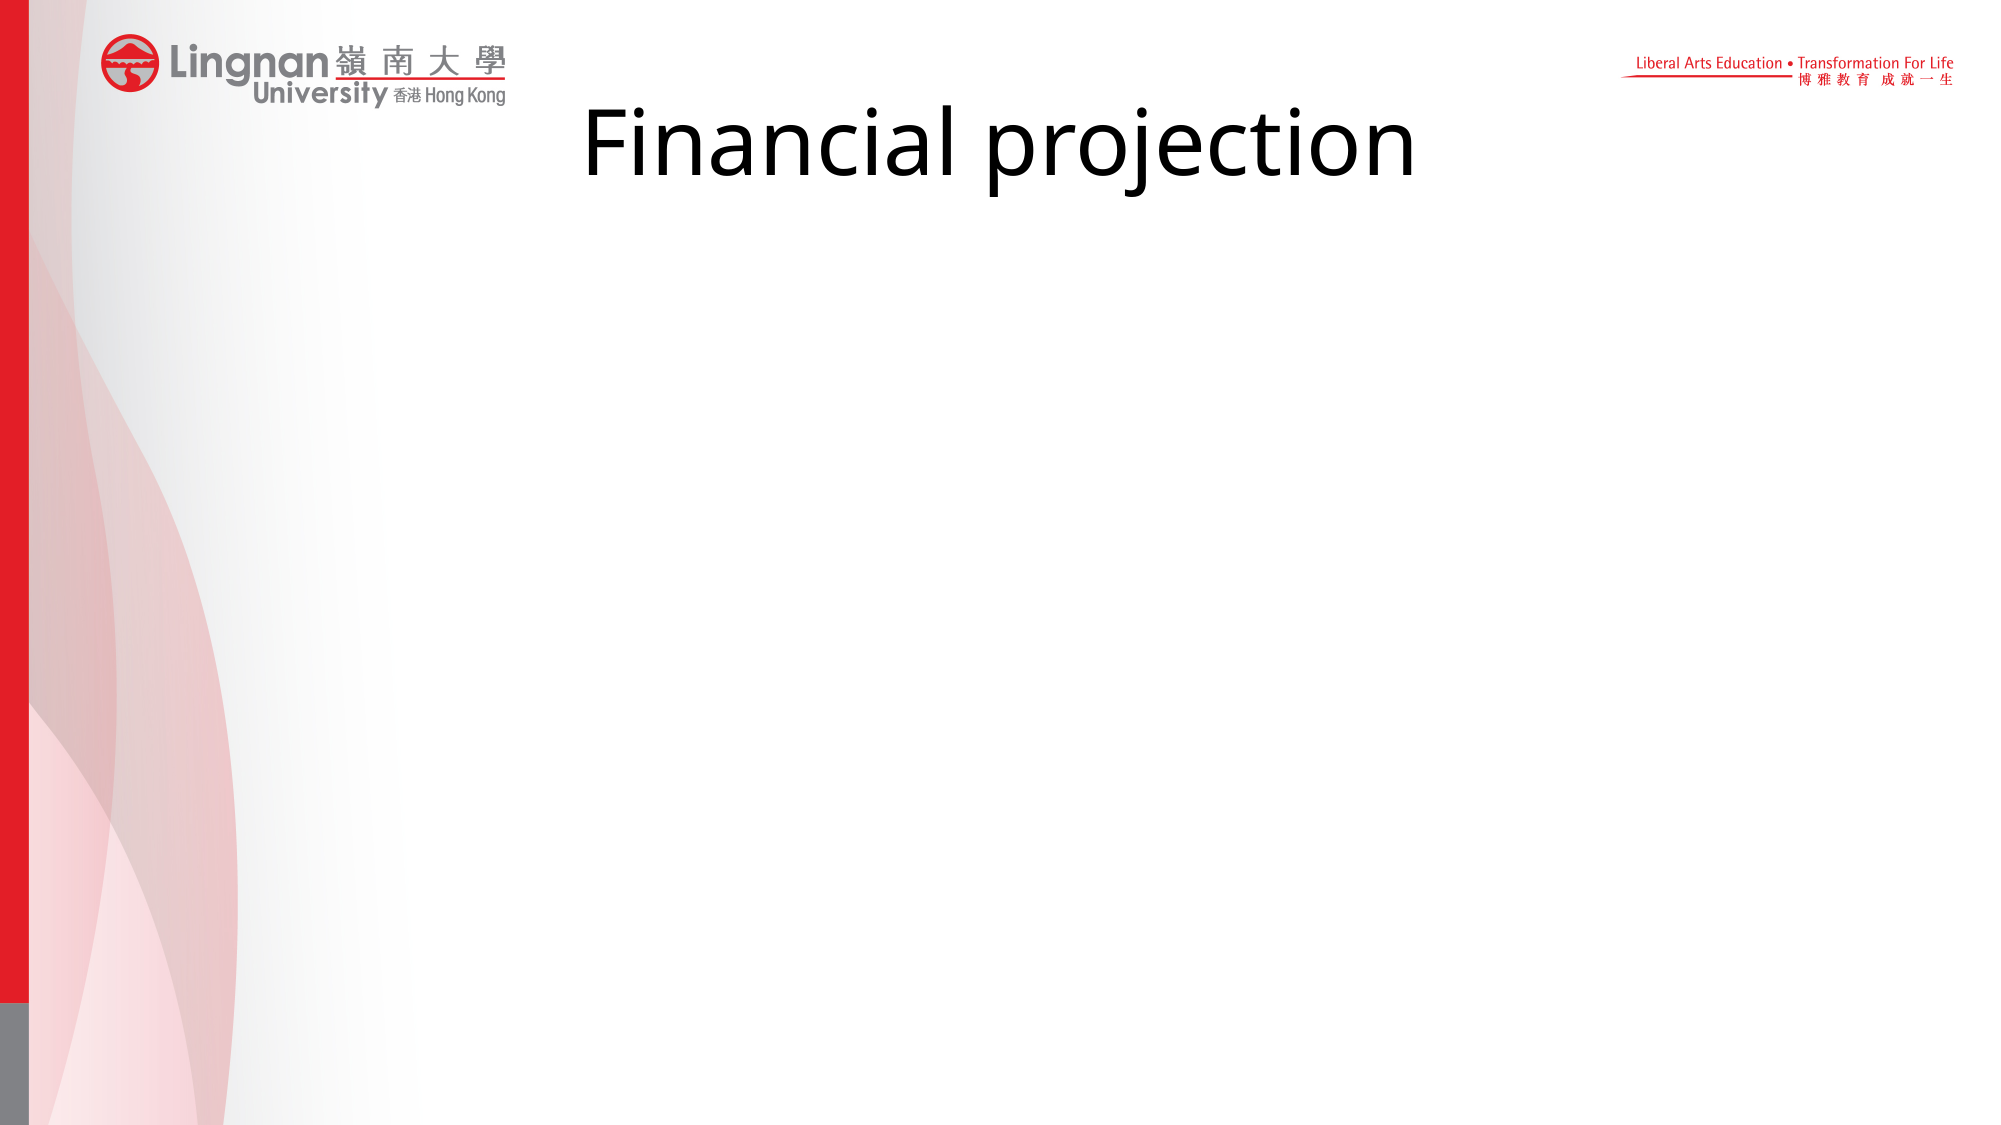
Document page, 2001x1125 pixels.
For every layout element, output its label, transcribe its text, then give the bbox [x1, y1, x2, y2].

picture [0, 0, 2001, 1125]
title Financial projection [99, 45, 1900, 233]
